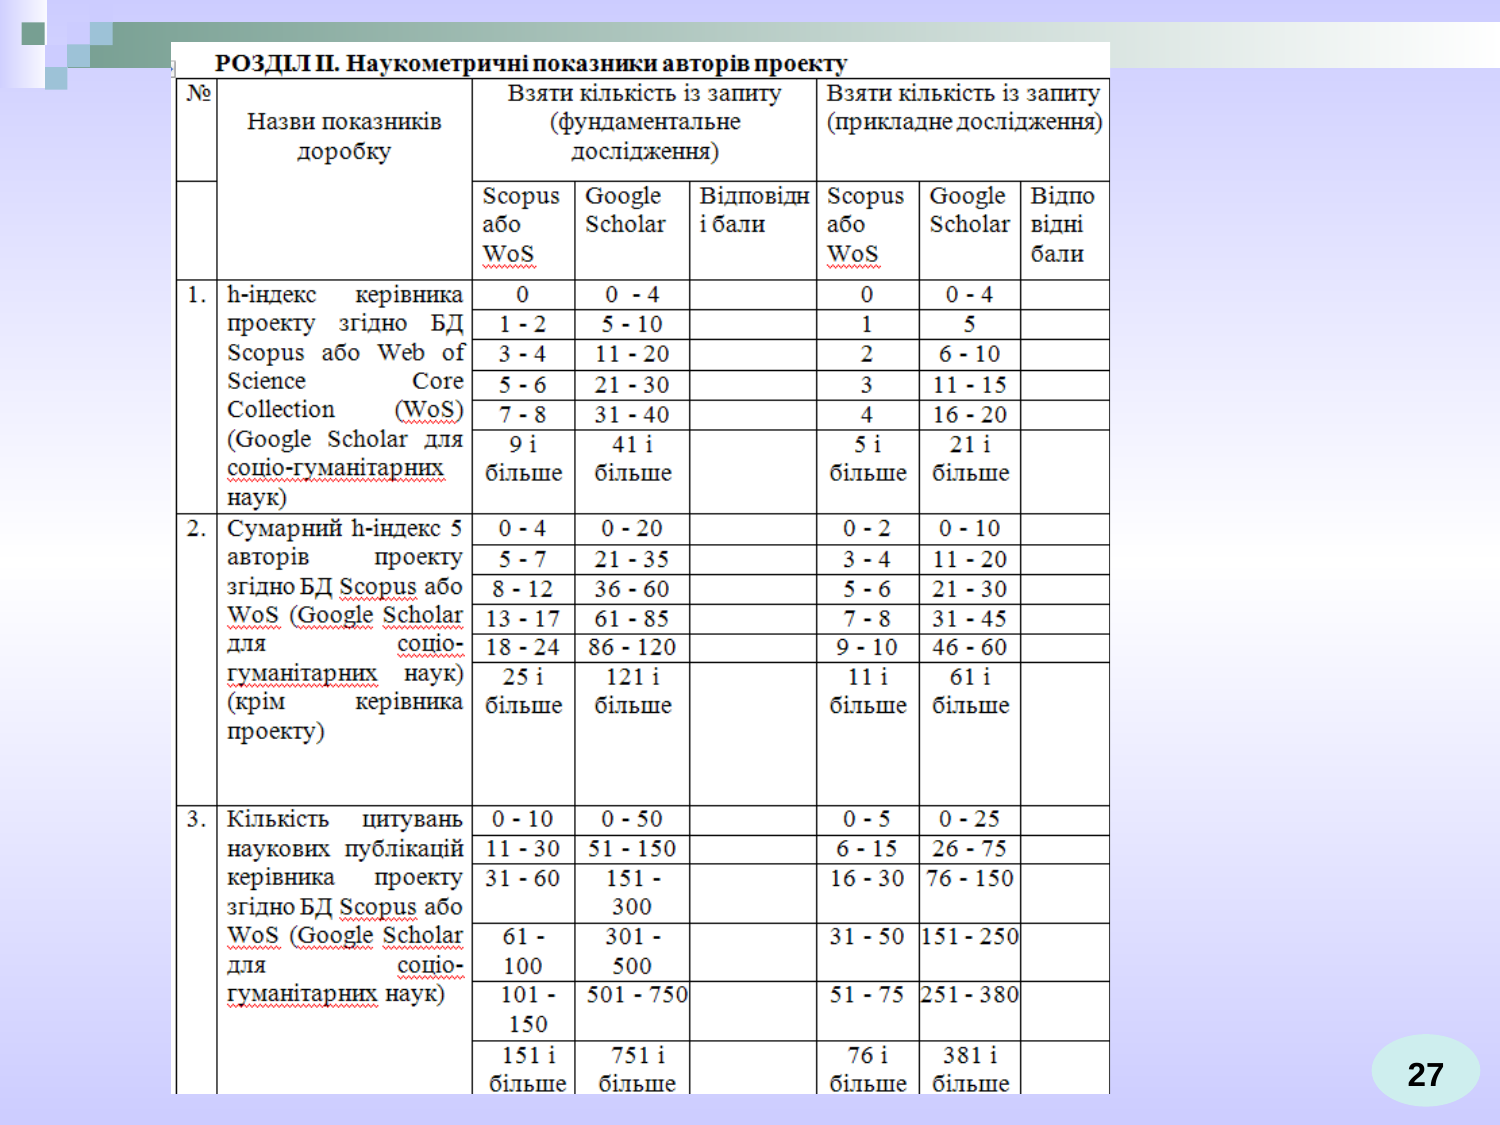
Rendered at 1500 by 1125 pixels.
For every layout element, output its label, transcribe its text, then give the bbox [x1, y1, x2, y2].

picture [170, 42, 1111, 1095]
text_box 27 [1372, 1034, 1480, 1106]
